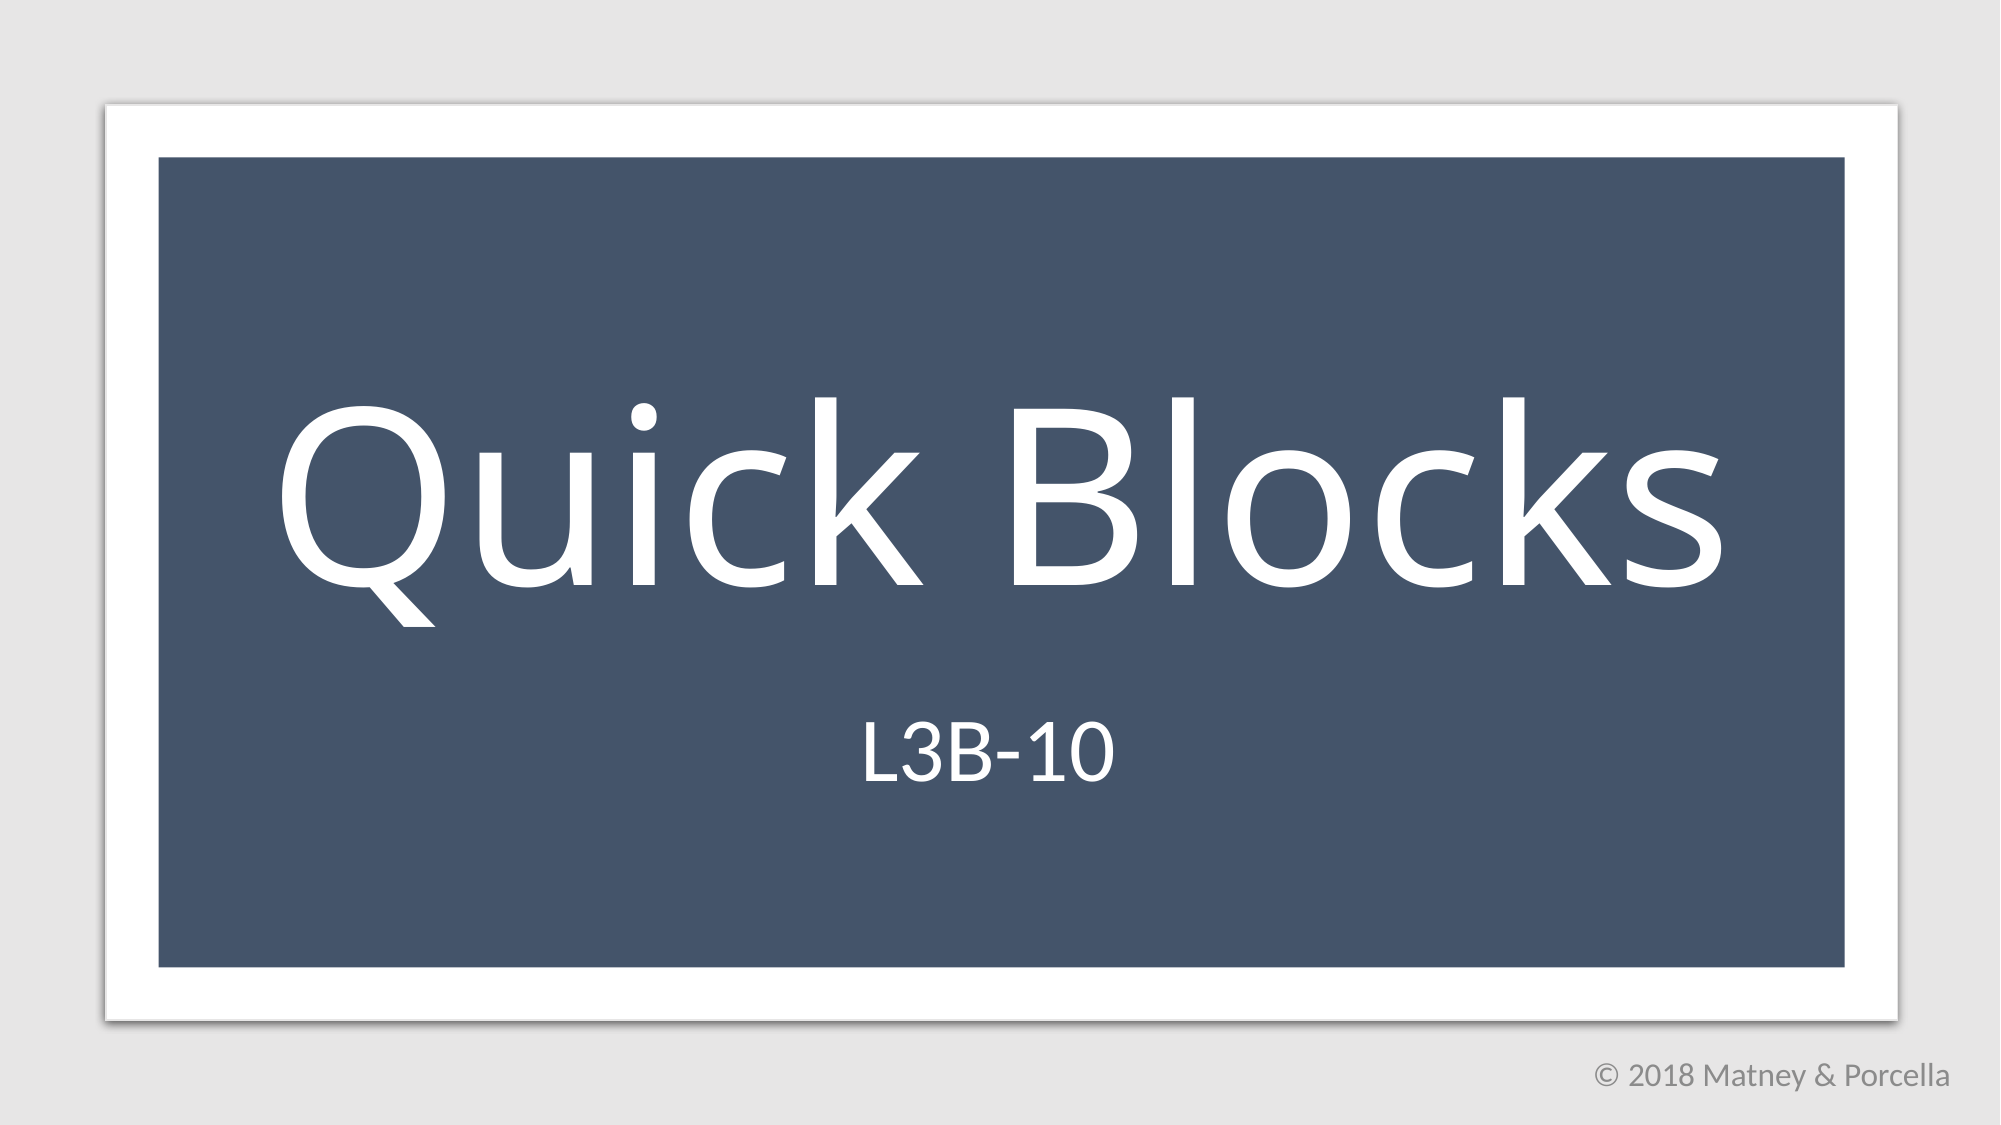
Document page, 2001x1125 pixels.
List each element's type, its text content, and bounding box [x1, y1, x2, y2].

text_box L3B-10 [845, 682, 1135, 807]
text_box [105, 104, 1898, 1021]
text_box [0, 0, 2000, 1125]
title Quick Blocks [249, 316, 1750, 647]
text_box [158, 156, 1846, 968]
footer © 2018 Matney & Porcella [1569, 1042, 1975, 1103]
